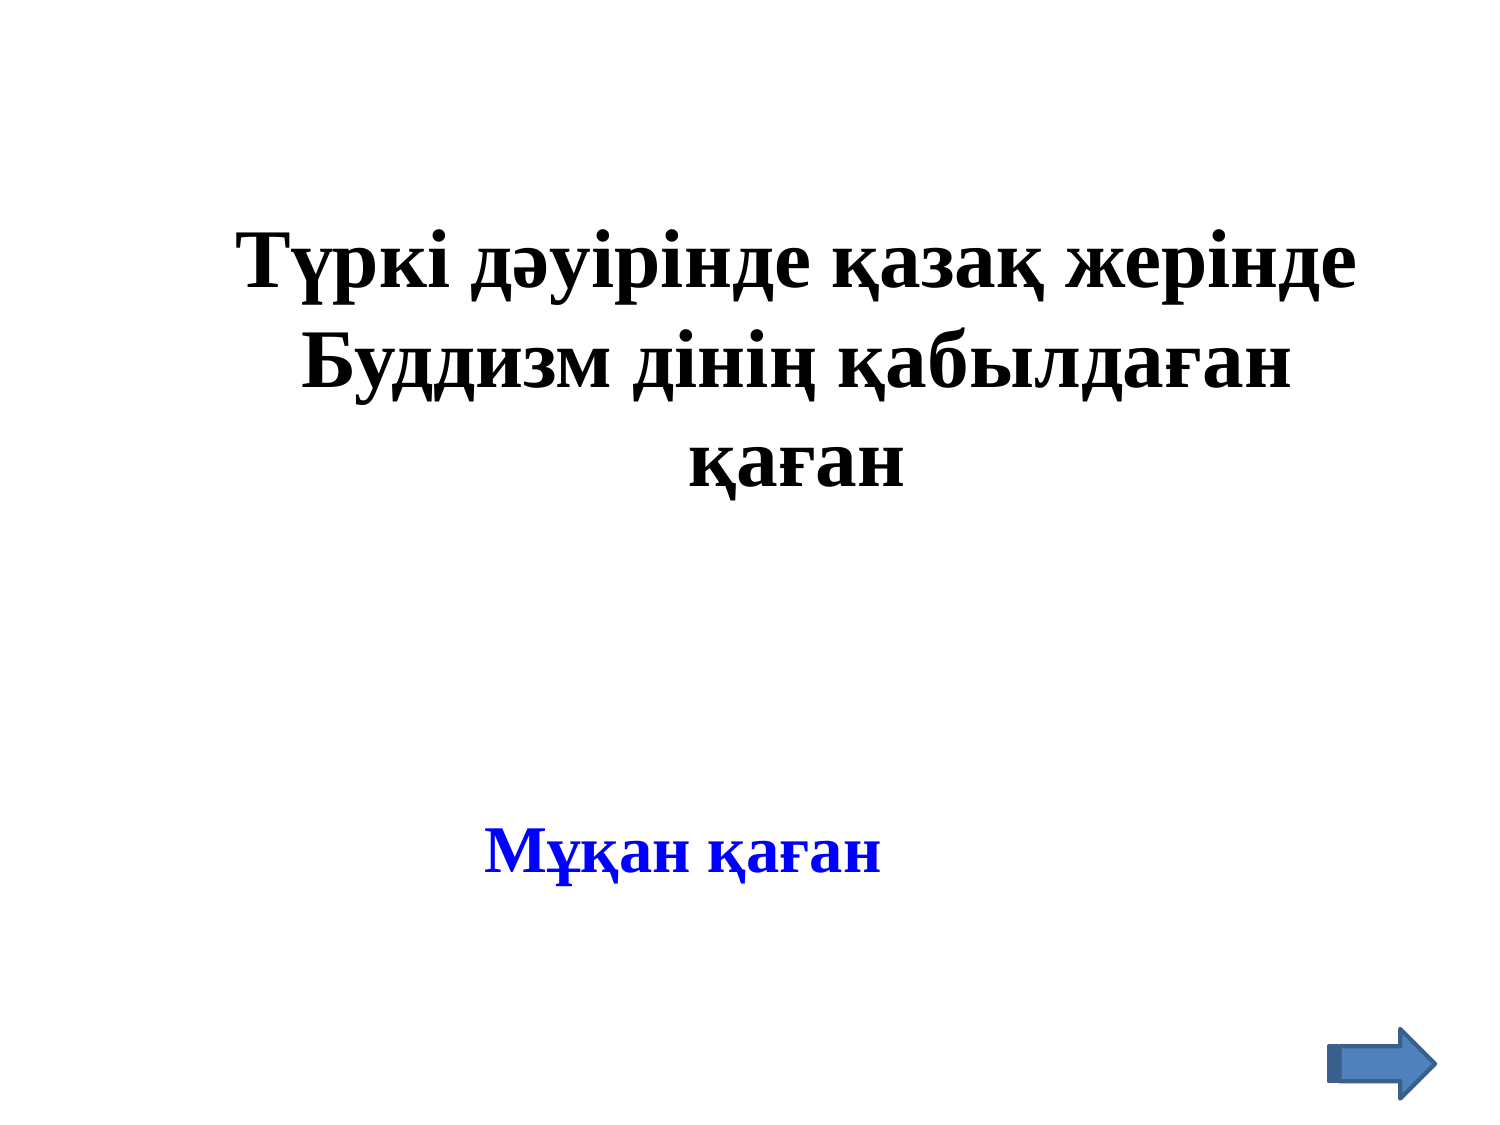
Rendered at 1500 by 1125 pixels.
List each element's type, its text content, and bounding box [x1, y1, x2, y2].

text_box Түркі дәуірінде қазақ жерінде Буддизм дінің қабылдаған қаған [194, 196, 1400, 511]
text_box Мұқан қаған [442, 798, 924, 894]
text_box [1327, 1026, 1438, 1101]
